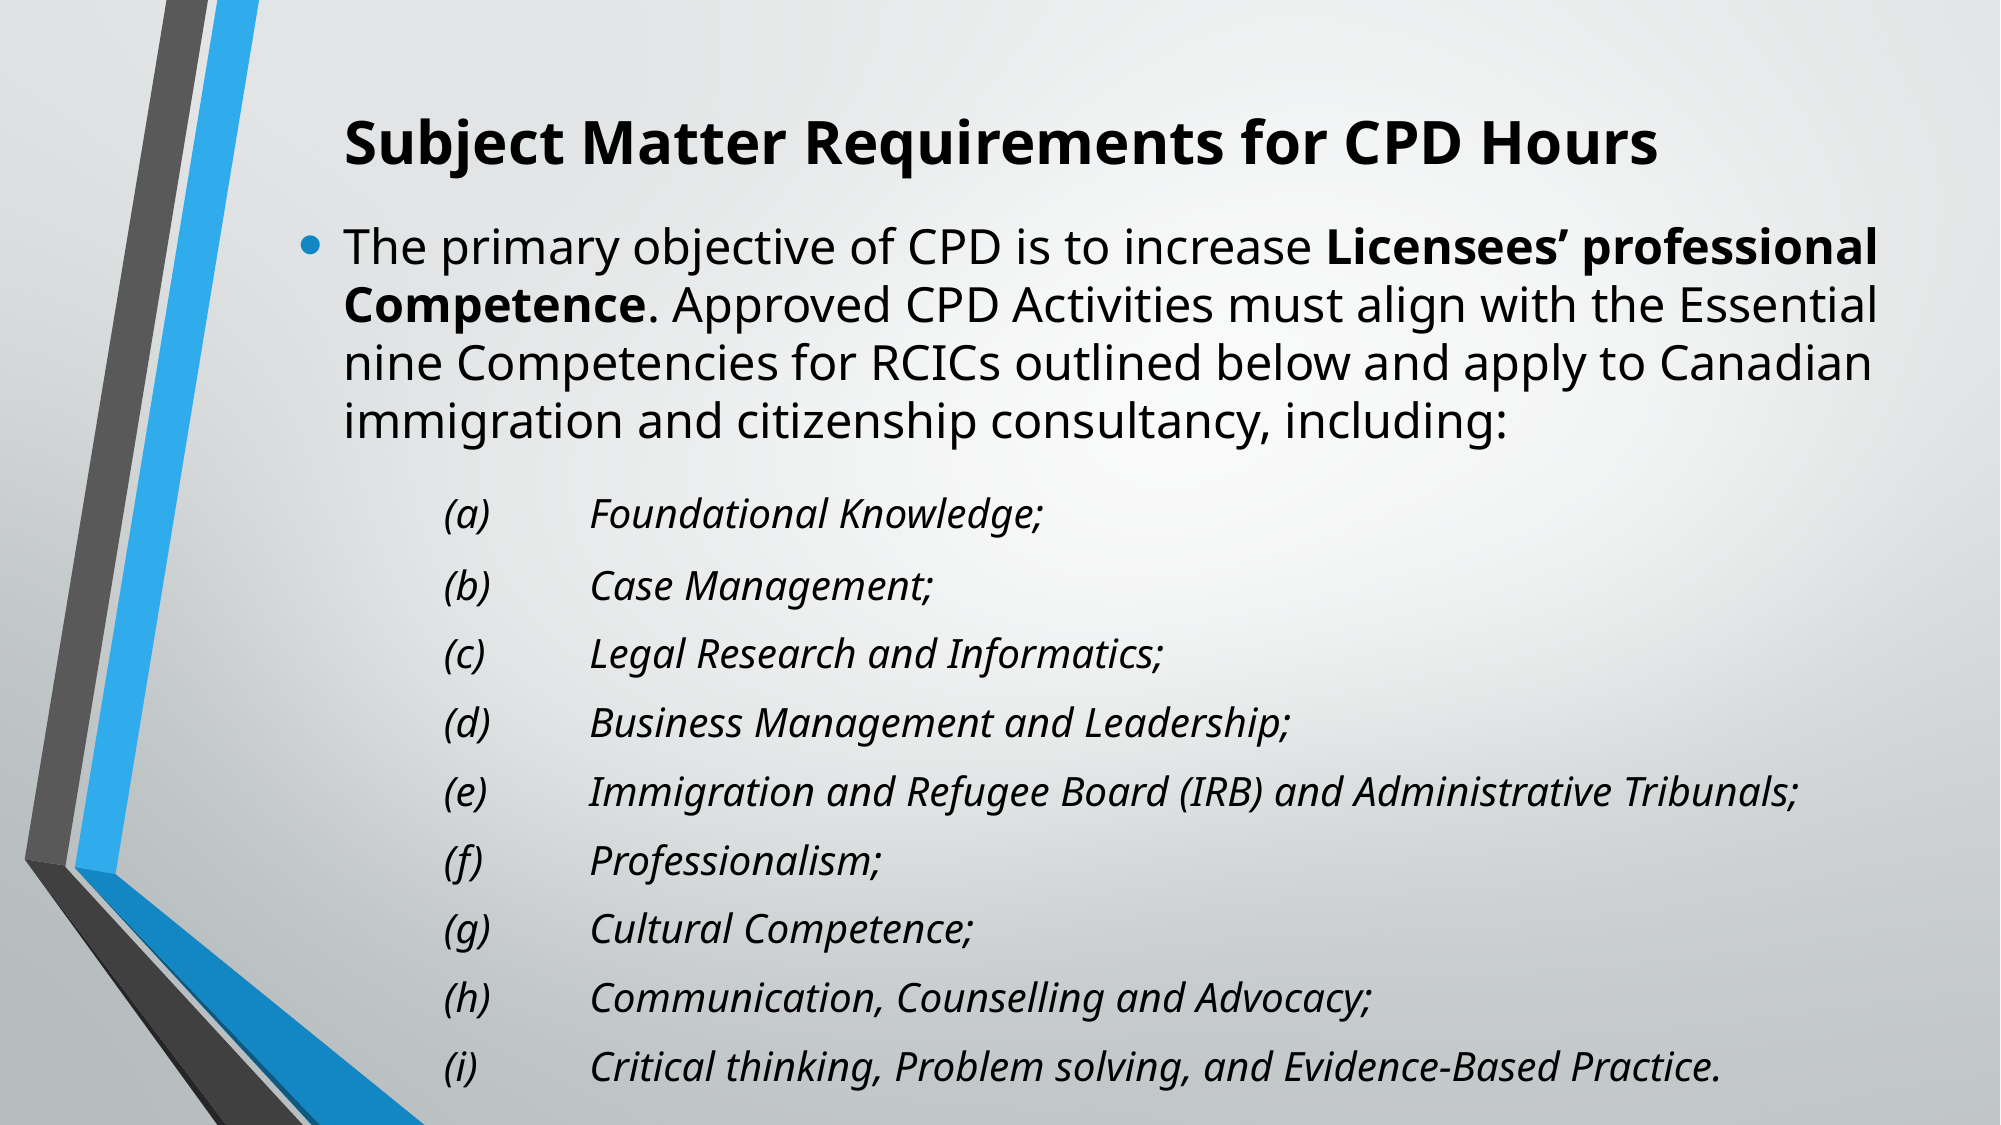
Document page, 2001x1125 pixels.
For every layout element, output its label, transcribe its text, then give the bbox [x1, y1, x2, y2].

title Subject Matter Requirements for CPD Hours [329, 81, 1802, 200]
list The primary objective of CPD is to increase Licensees’ professional Competence. Approved CPD Activities must align with the Essential nine Competencies for RCICs outlined below and apply to Canadian immigration and citizenship consultancy, including: (a) Foundational Knowledge; (b) Case Management; (c) Legal Research and Informatics; (d) Business Management and Leadership; (e) Immigration and Refugee Board (IRB) and Administrative Tribunals; (f) Professionalism; (g) Cultural Competence; (h) Communication, Counselling and Advocacy; (i) Critical thinking, Problem solving, and Evidence-Based Practice. [283, 200, 1927, 1105]
